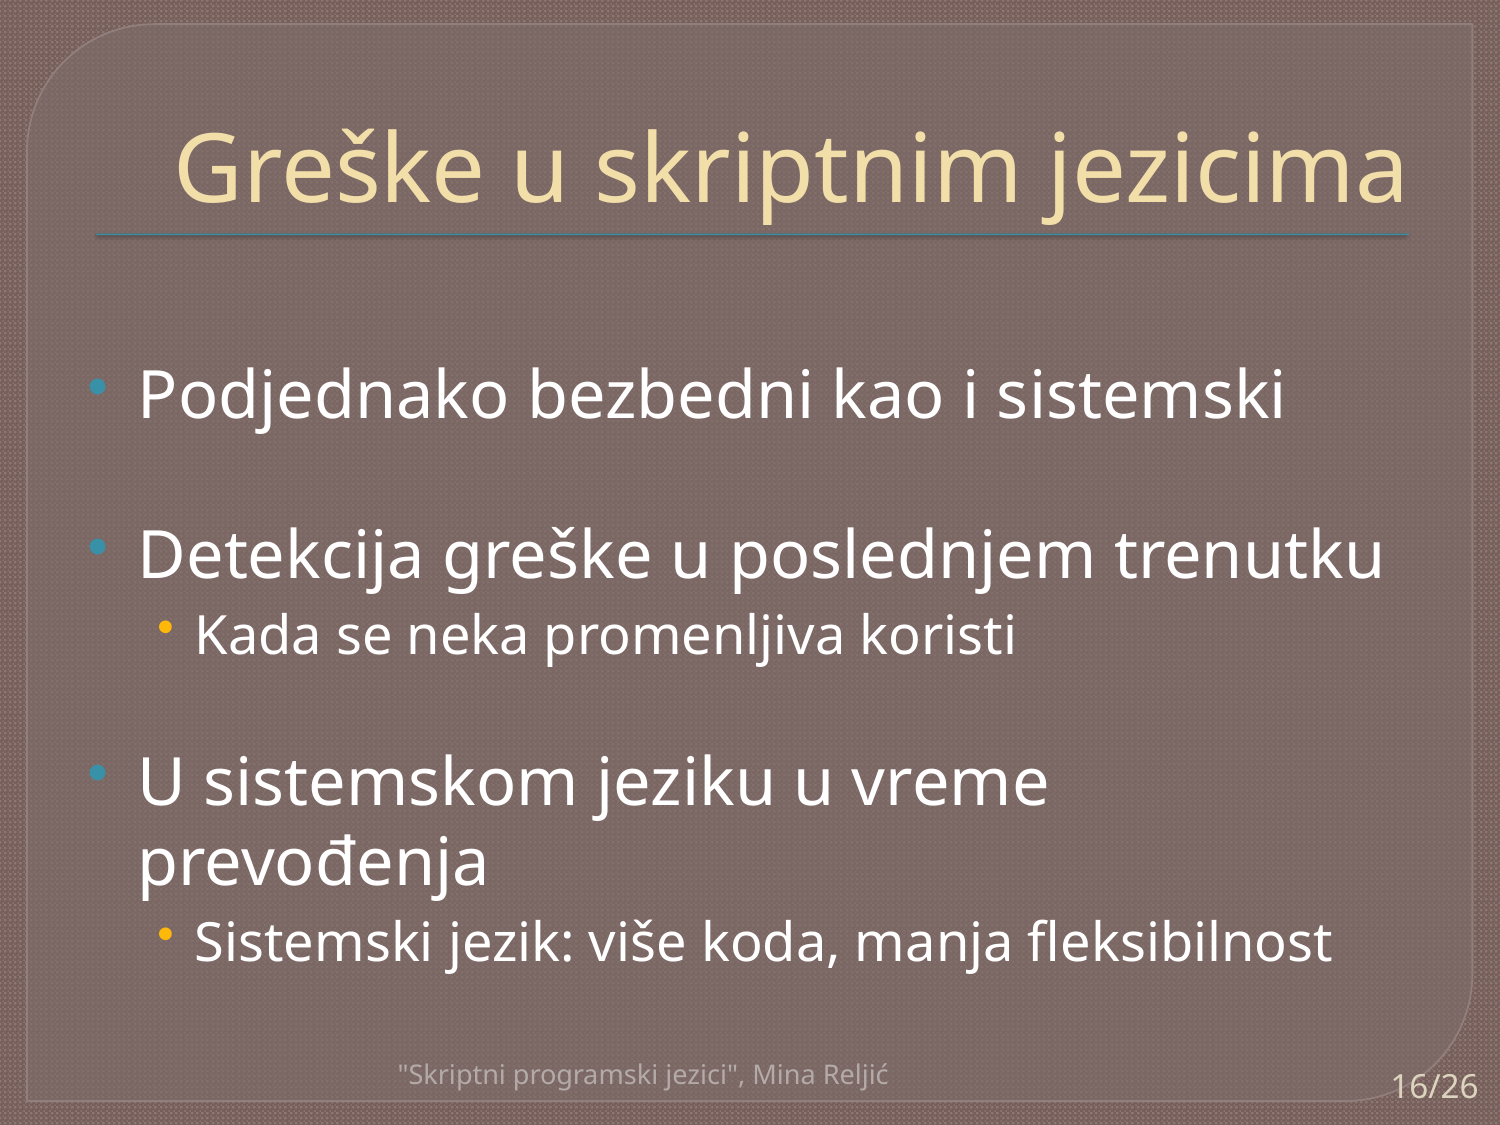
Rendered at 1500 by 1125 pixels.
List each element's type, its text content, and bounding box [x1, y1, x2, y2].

list Podjednako bezbedni kao i sistemski Detekcija greške u poslednjem trenutku Kada se neka promenljiva koristi U sistemskom jeziku u vreme prevođenja Sistemski jezik: više koda, manja fleksibilnost [75, 345, 1425, 1088]
footer "Skriptni programski jezici", Mina Reljić [212, 1050, 904, 1095]
slide_number 16/26 [1325, 1062, 1494, 1114]
title Greške u skriptnim jezicima [75, 41, 1425, 230]
